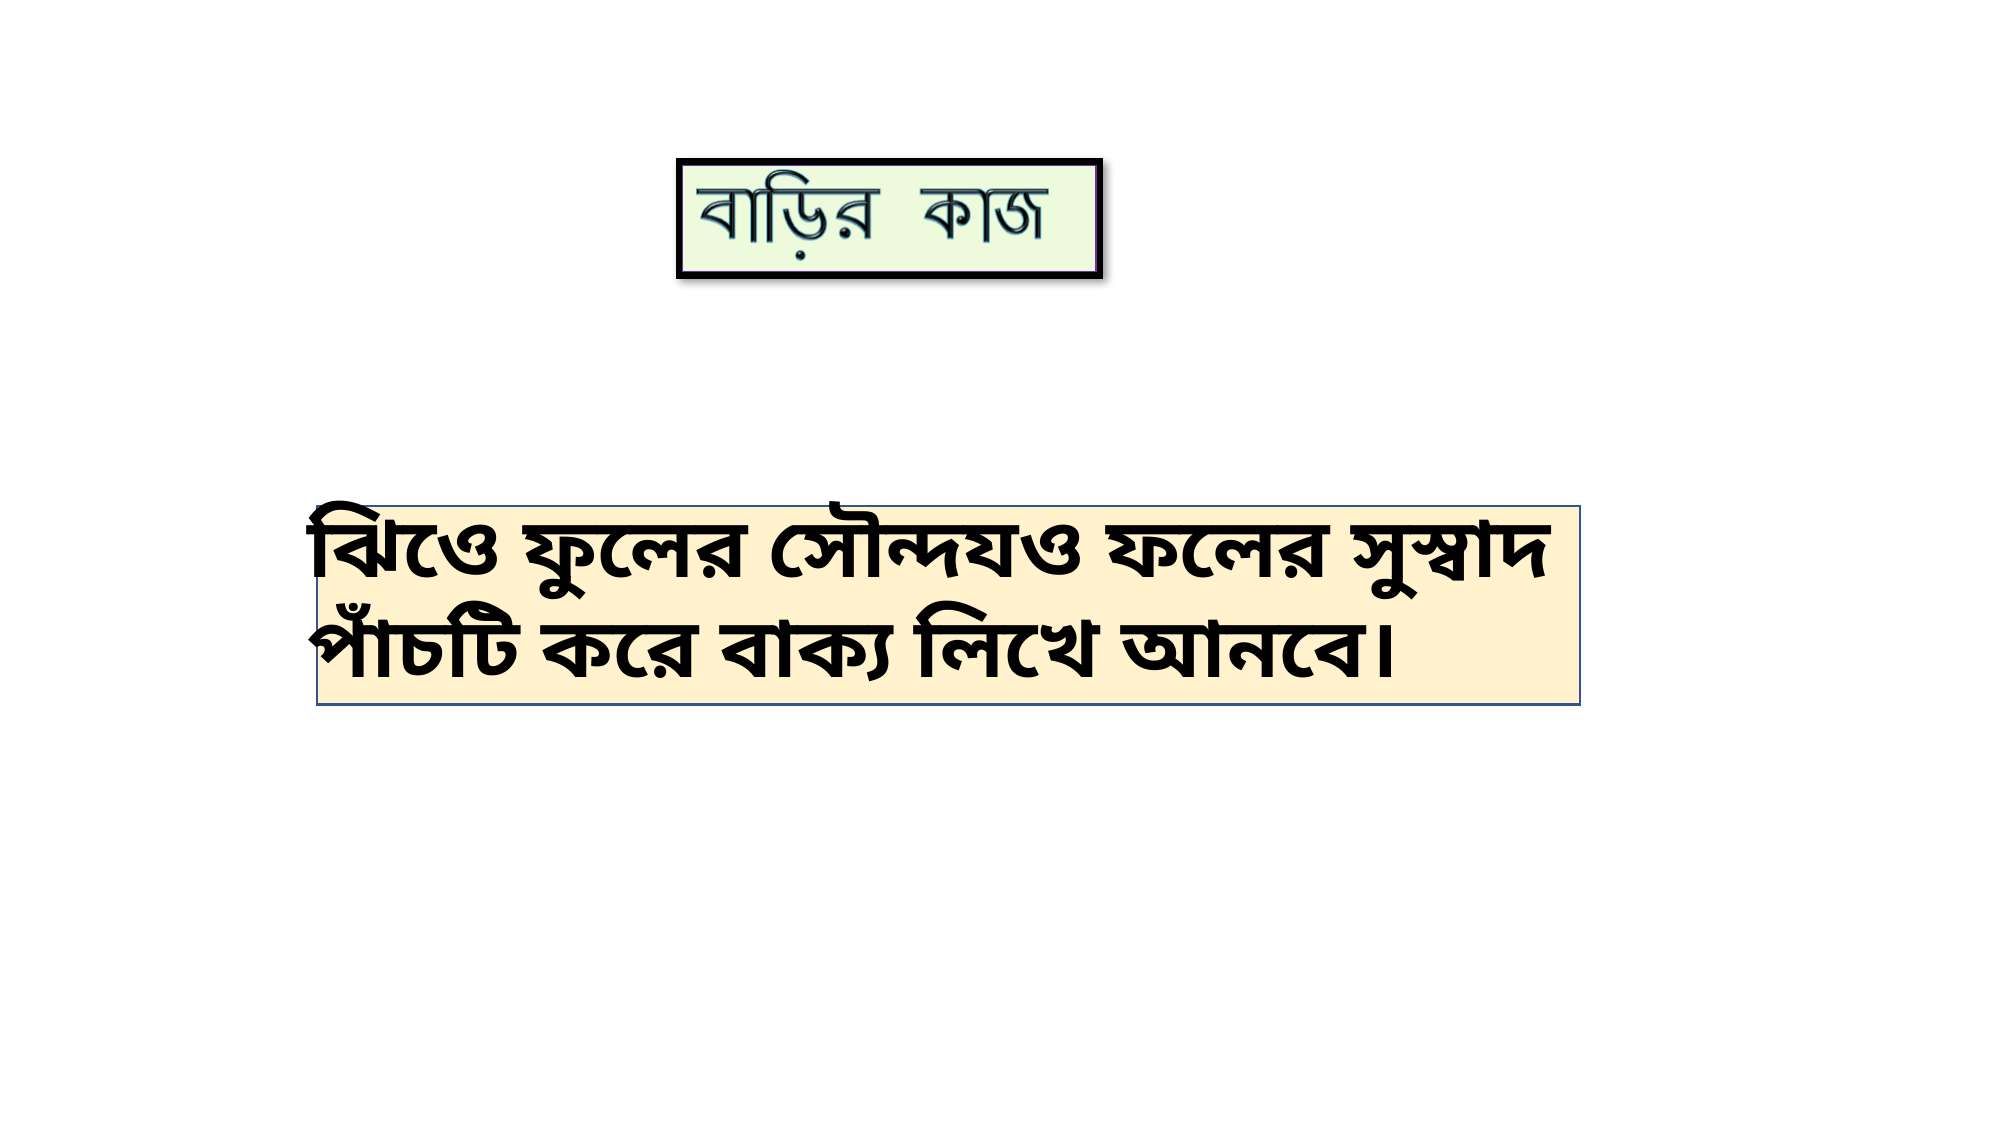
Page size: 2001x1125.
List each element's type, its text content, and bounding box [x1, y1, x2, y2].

text_box [316, 505, 1581, 706]
picture [681, 164, 1097, 273]
text_box ঝিওে ফুলের সৌন্দযও ফলের সুস্বাদ পাঁচটি করে বাক্য লিখে আনবে। [292, 486, 1578, 701]
